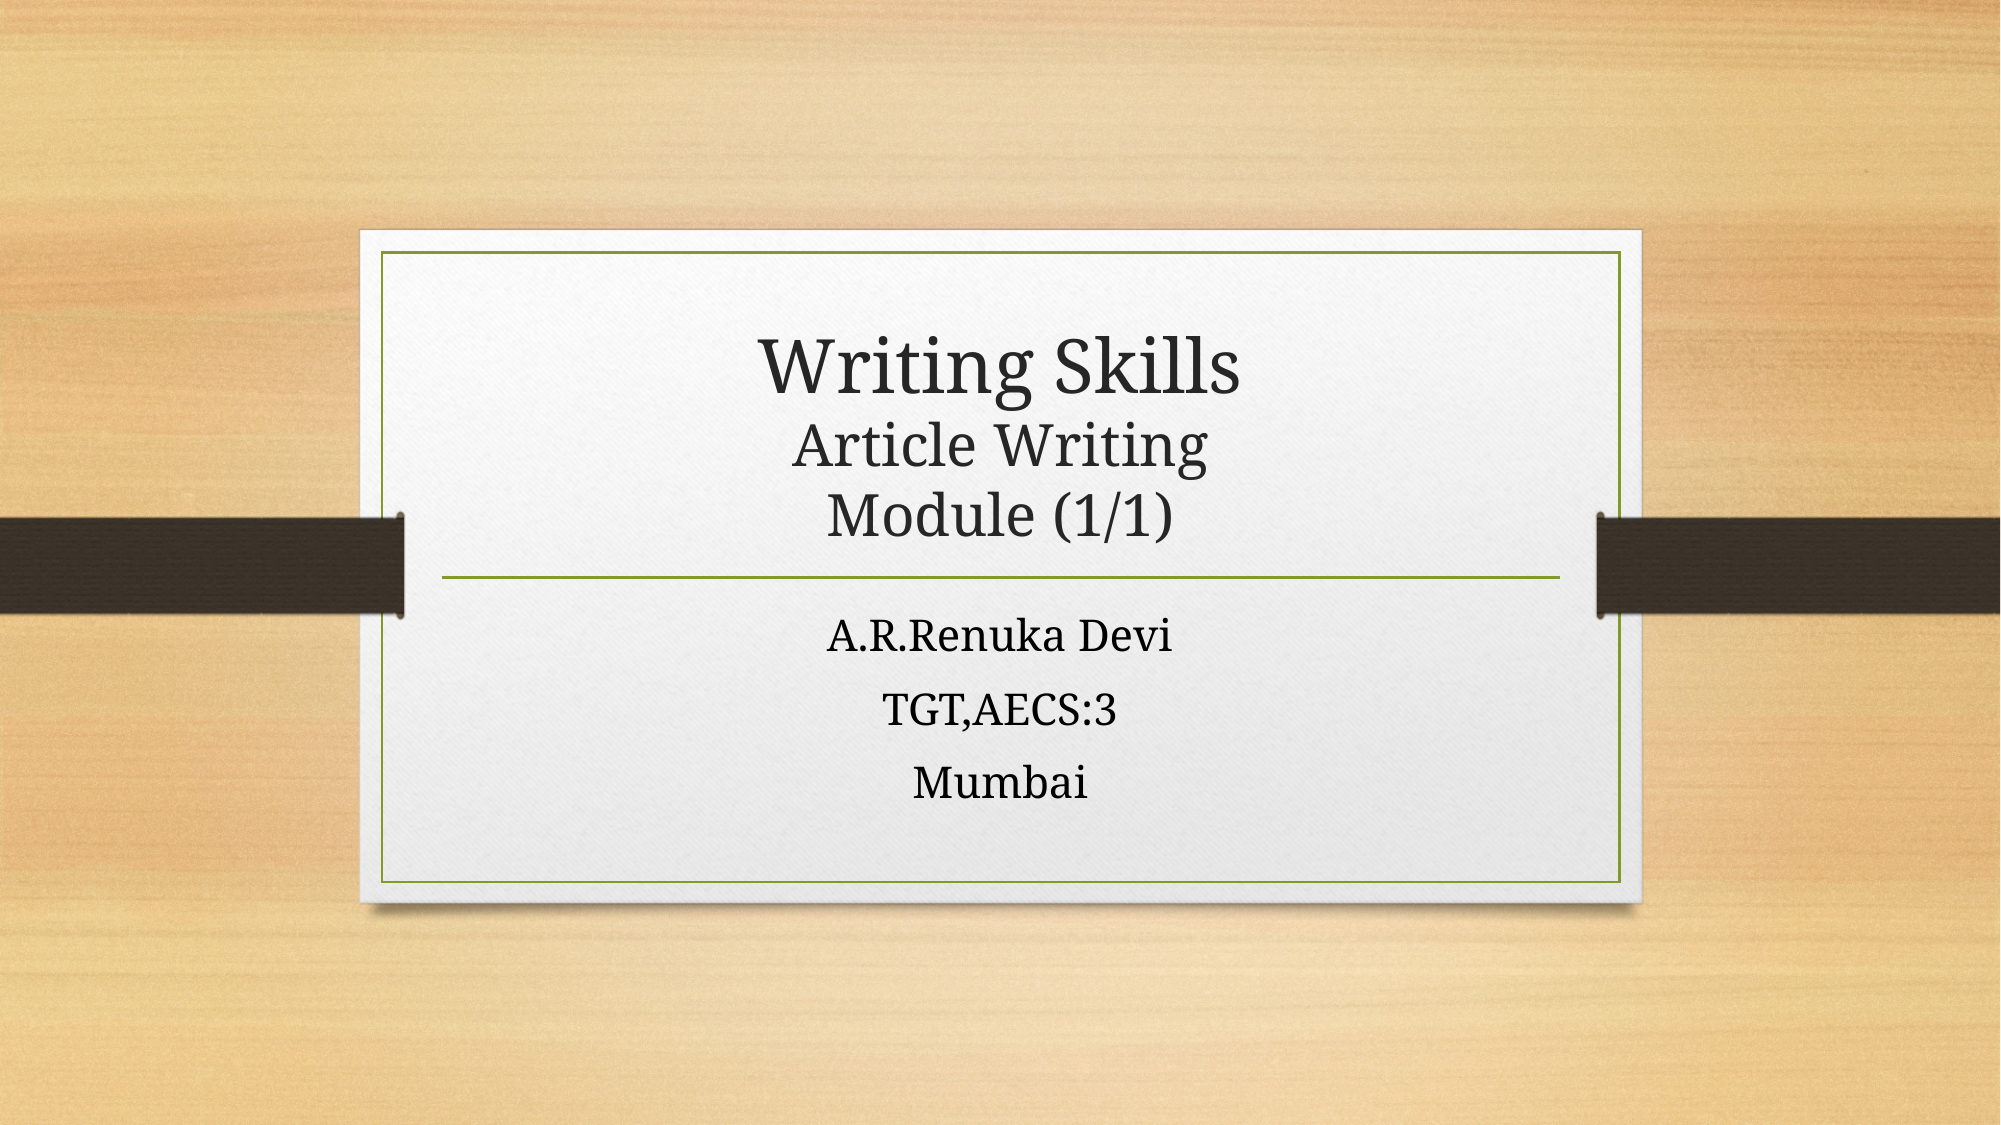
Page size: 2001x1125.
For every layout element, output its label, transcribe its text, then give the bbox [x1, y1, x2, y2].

title Writing Skills Article Writing Module (1/1) [441, 306, 1560, 556]
subtitle A.R.Renuka Devi TGT,AECS:3 Mumbai [440, 600, 1559, 817]
picture [0, 0, 2001, 1125]
